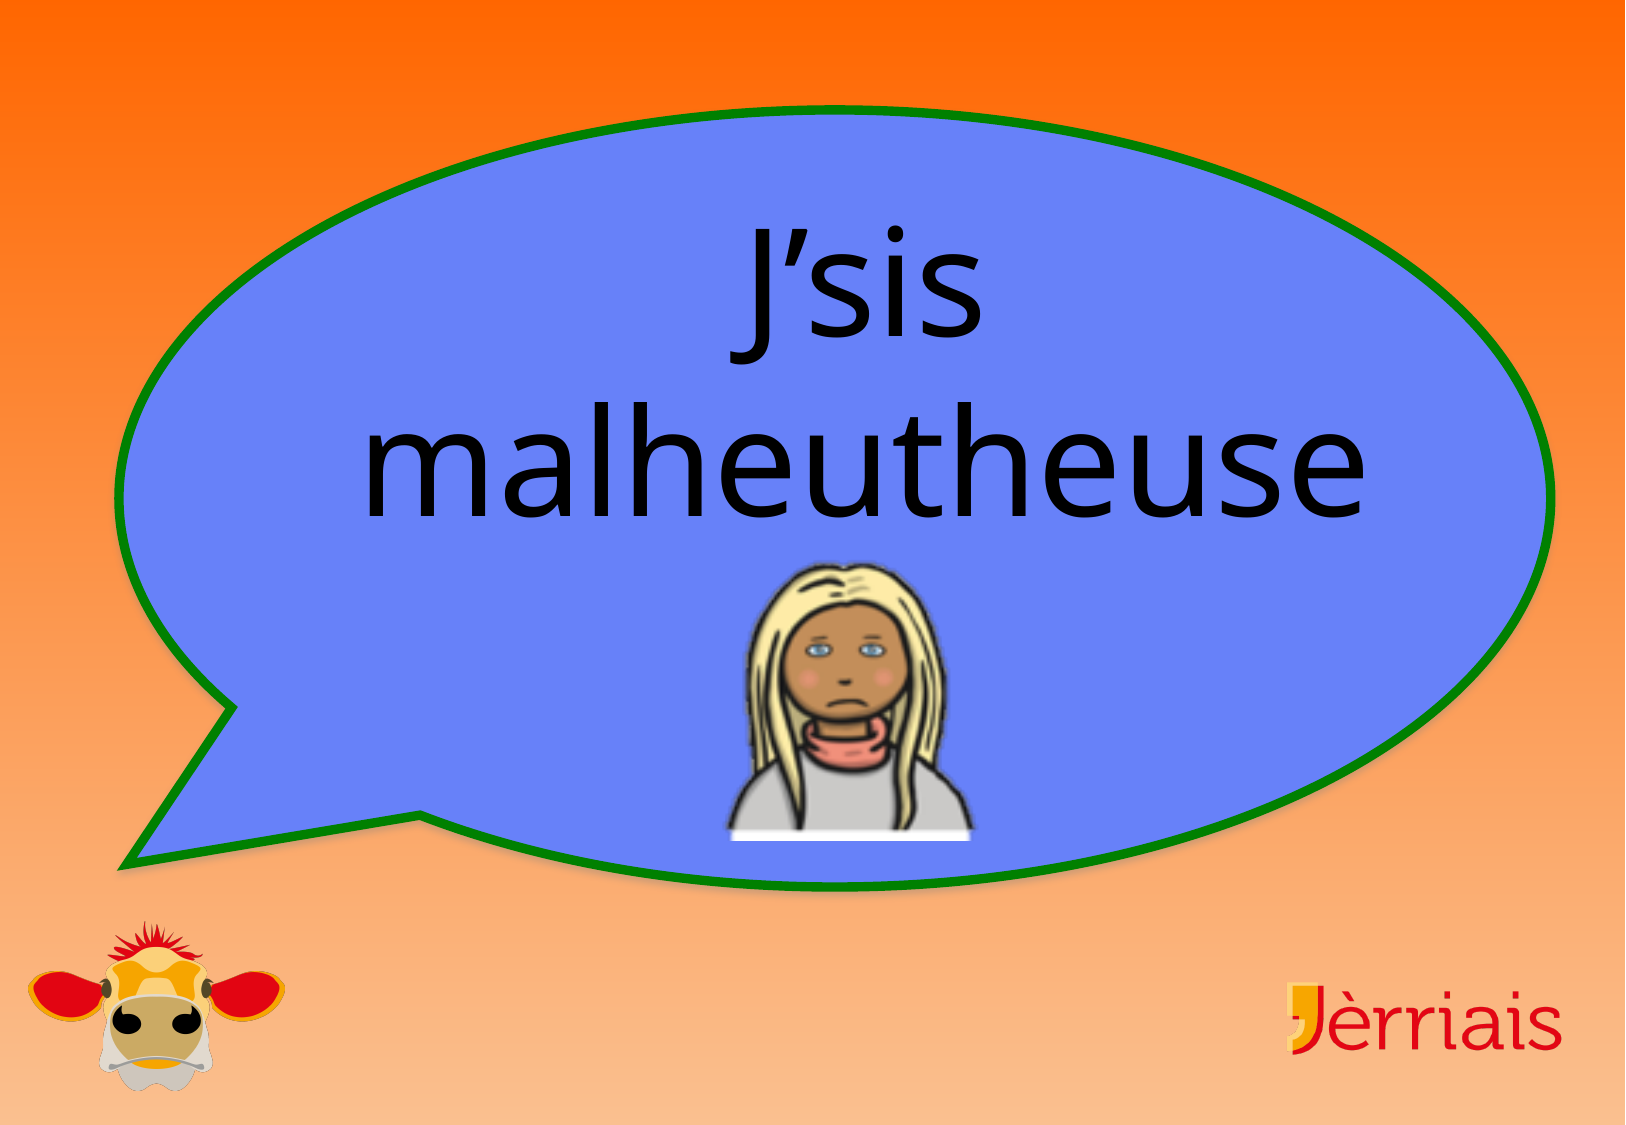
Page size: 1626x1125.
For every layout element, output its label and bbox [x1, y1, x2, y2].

picture [1218, 886, 1625, 1125]
text_box [118, 109, 1551, 888]
picture [28, 920, 286, 1092]
